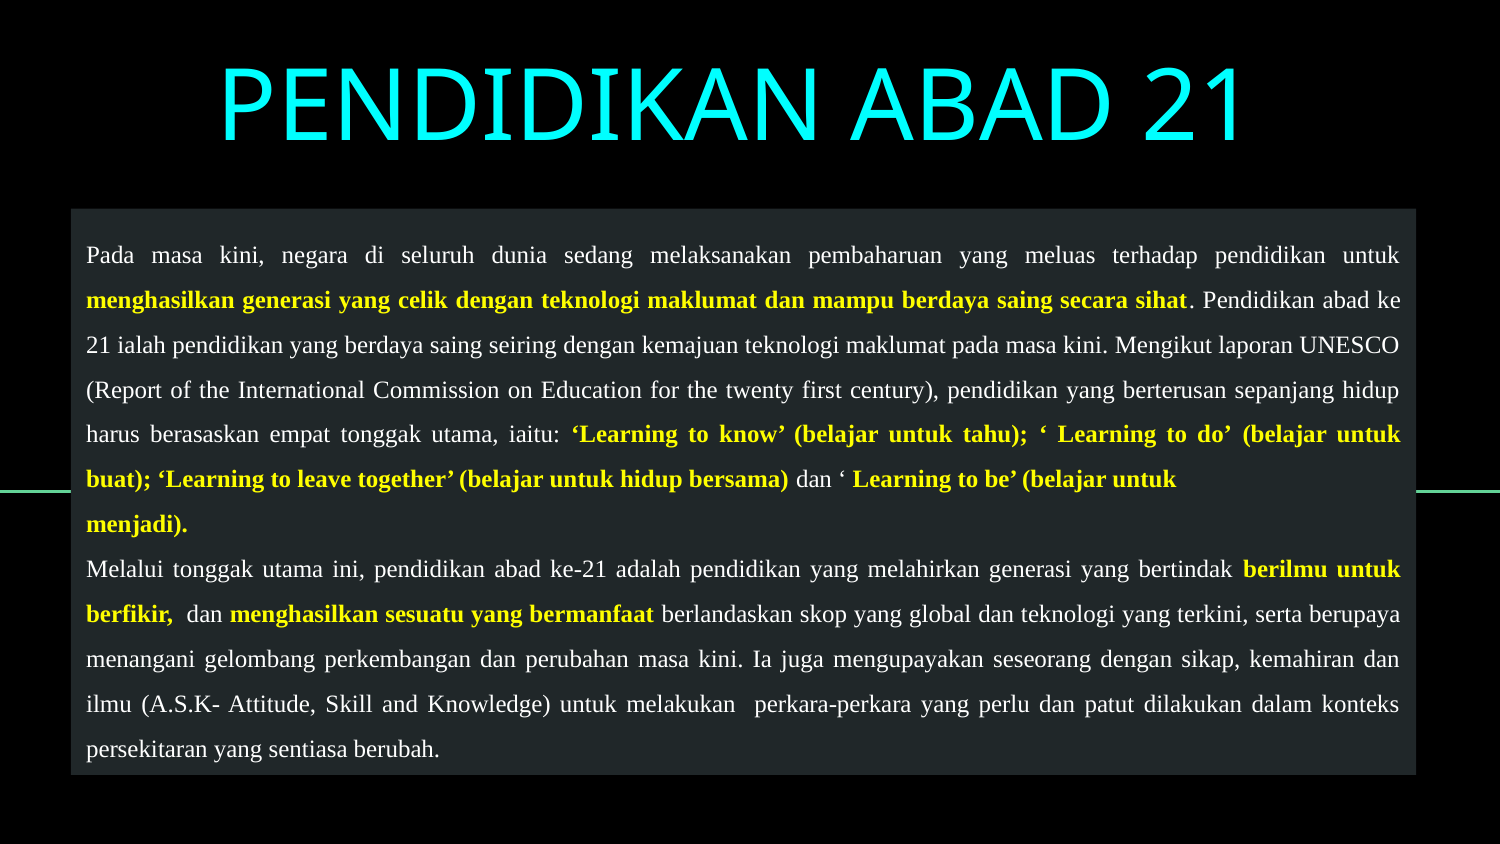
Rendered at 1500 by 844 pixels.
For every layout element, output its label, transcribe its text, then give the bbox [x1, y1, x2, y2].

subtitle Pada masa kini, negara di seluruh dunia sedang melaksanakan pembaharuan yang meluas terhadap pendidikan untuk menghasilkan generasi yang celik dengan teknologi maklumat dan mampu berdaya saing secara sihat. Pendidikan abad ke 21 ialah pendidikan yang berdaya saing seiring dengan kemajuan teknologi maklumat pada masa kini. Mengikut laporan UNESCO (Report of the International Commission on Education for the twenty first century), pendidikan yang berterusan sepanjang hidup harus berasaskan empat tonggak utama, iaitu: ‘Learning to know’ (belajar untuk tahu); ‘ Learning to do’ (belajar untuk buat); ‘Learning to leave together’ (belajar untuk hidup bersama) dan ‘ Learning to be’ (belajar untuk menjadi). Melalui tonggak utama ini, pendidikan abad ke-21 adalah pendidikan yang melahirkan generasi yang bertindak berilmu untuk berfikir, dan menghasilkan sesuatu yang bermanfaat berlandaskan skop yang global dan teknologi yang terkini, serta berupaya menangani gelombang perkembangan dan perubahan masa kini. Ia juga mengupayakan seseorang dengan sikap, kemahiran dan ilmu (A.S.K- Attitude, Skill and Knowledge) untuk melakukan perkara-perkara yang perlu dan patut dilakukan dalam konteks persekitaran yang sentiasa berubah. [70, 208, 1417, 775]
title PENDIDIKAN ABAD 21 [70, 42, 1404, 176]
